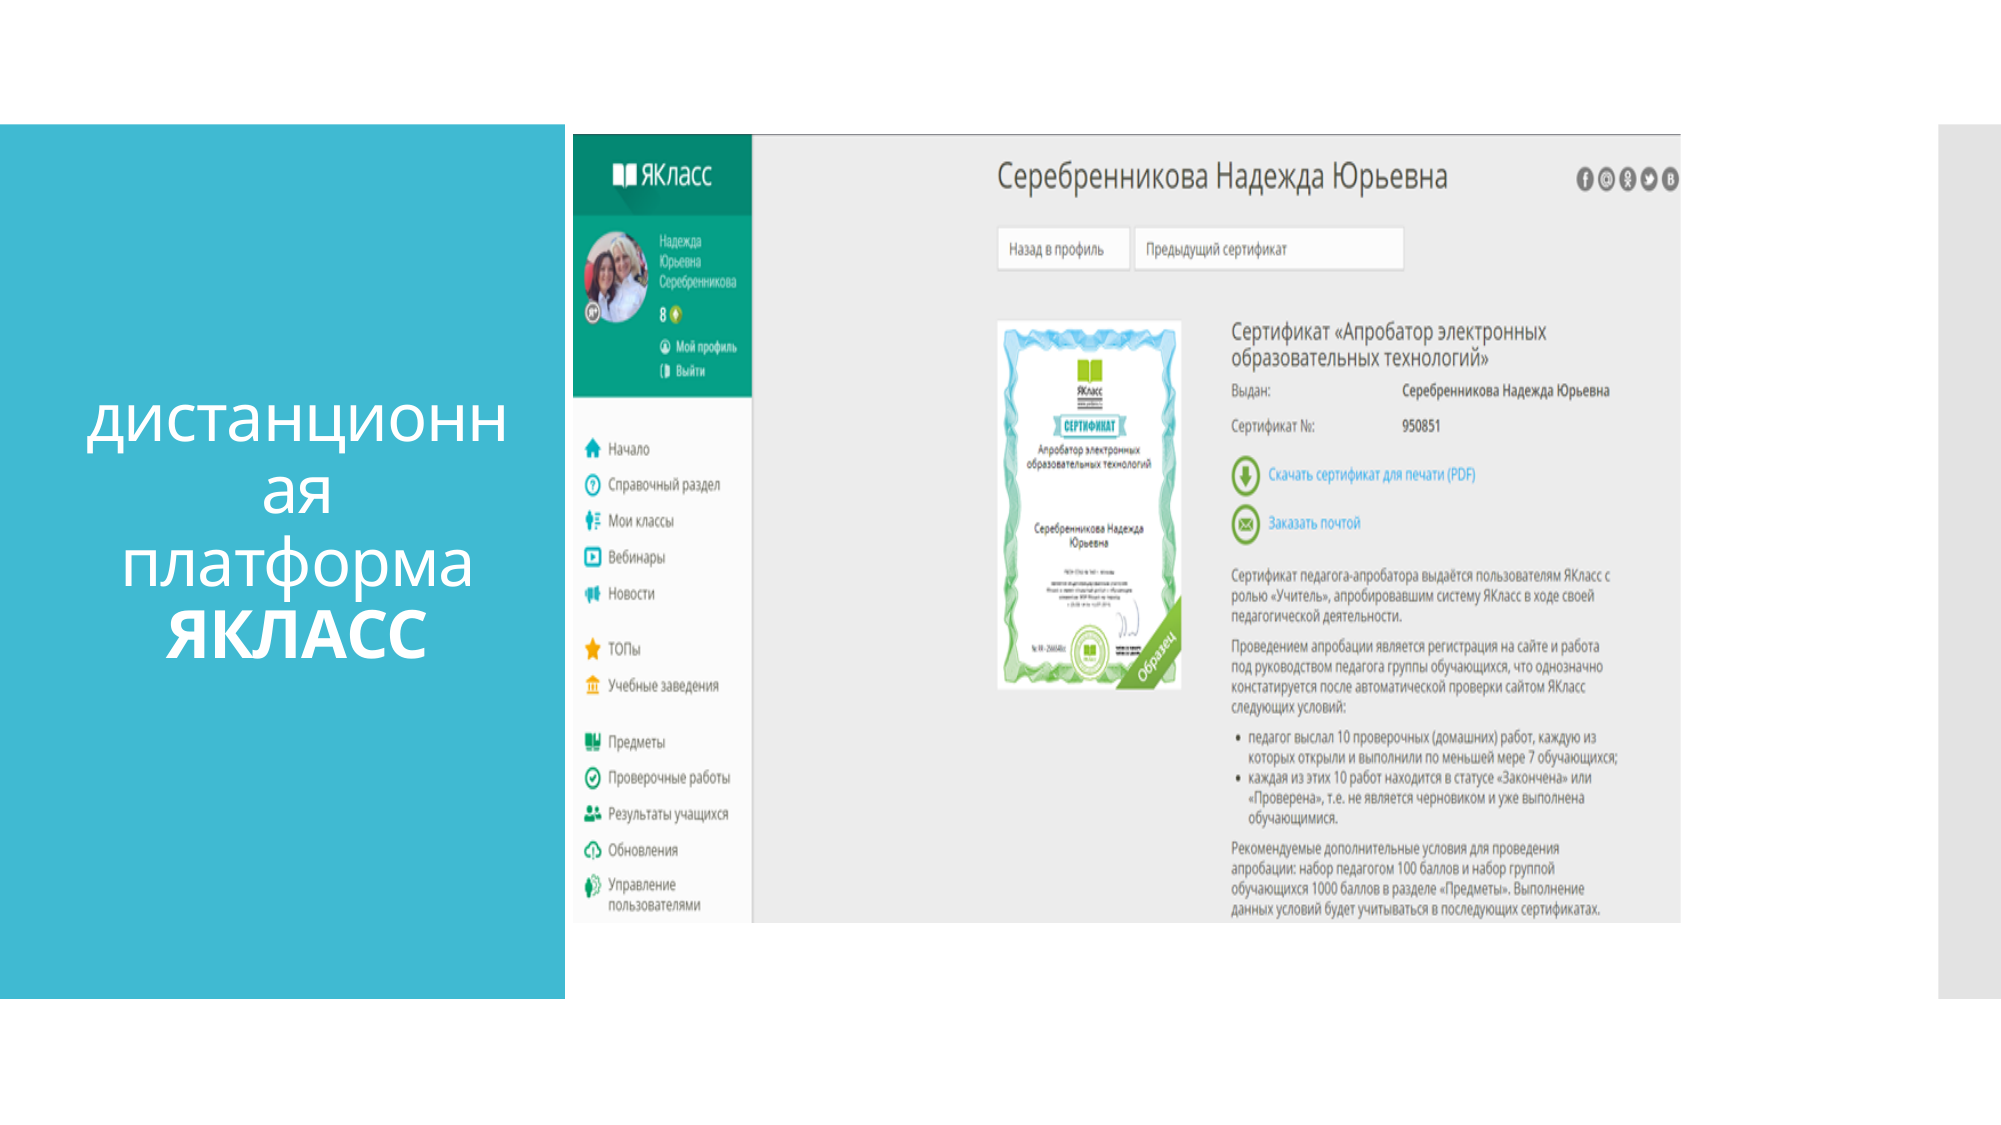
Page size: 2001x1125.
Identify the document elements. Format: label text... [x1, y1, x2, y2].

title дистанционная платформа ЯКЛАСС [64, 333, 318, 723]
picture [318, 134, 1681, 923]
